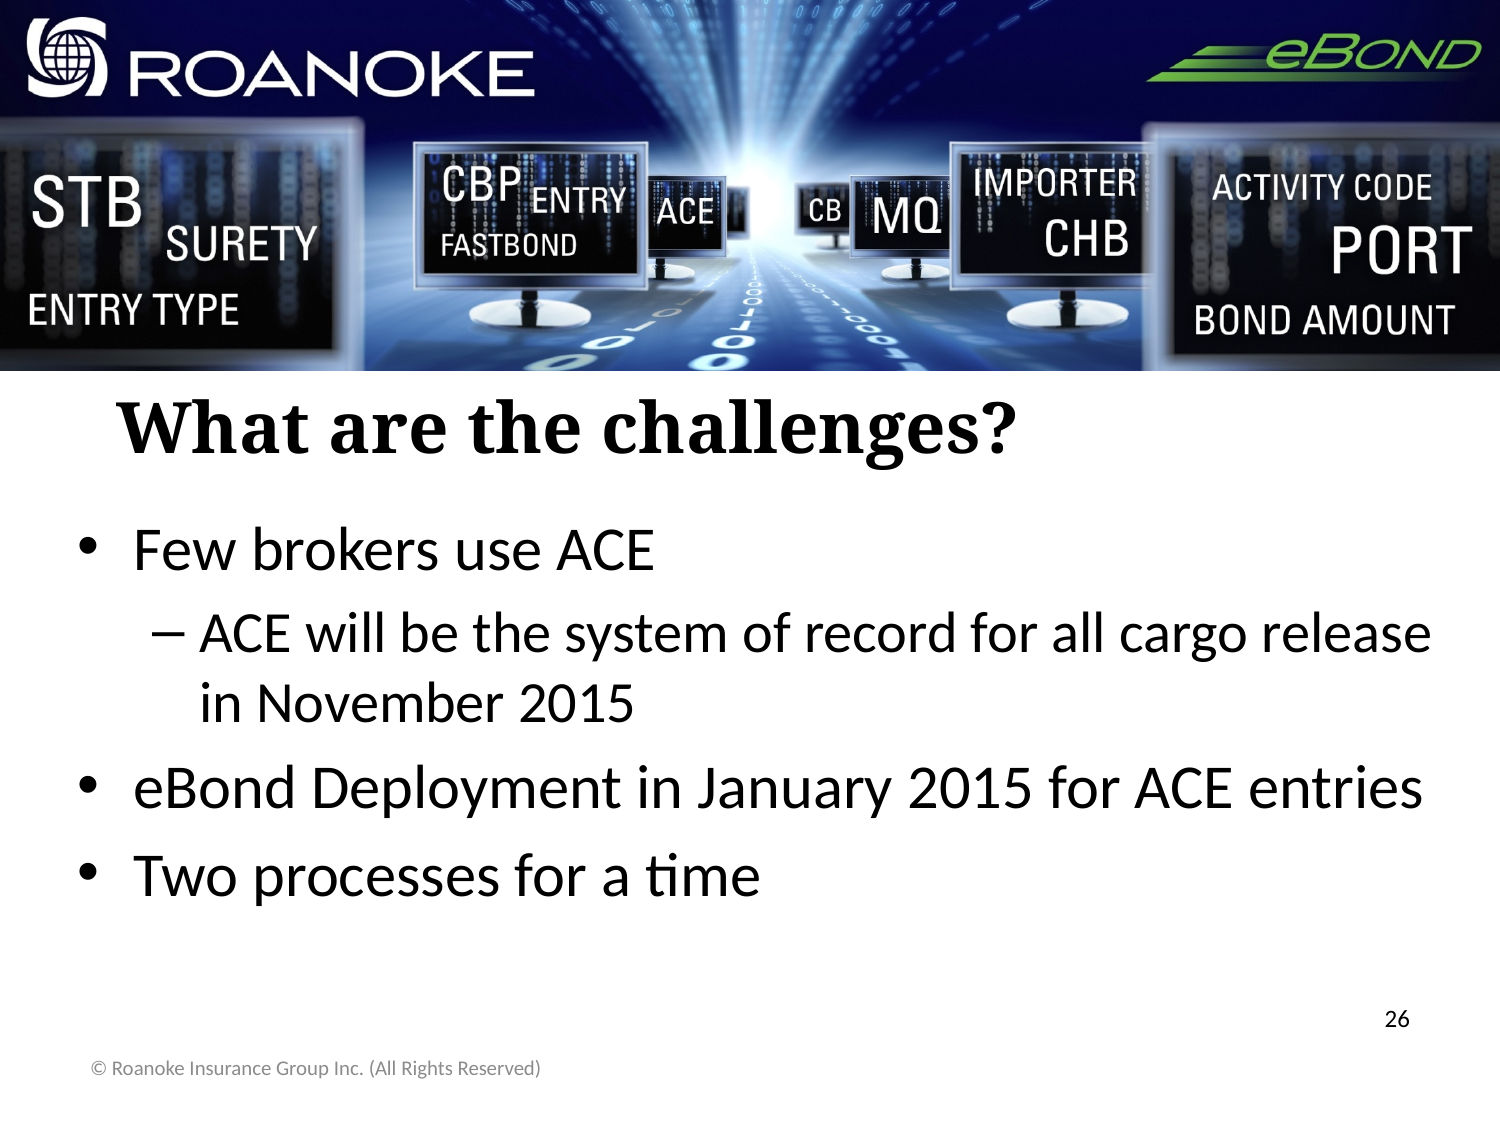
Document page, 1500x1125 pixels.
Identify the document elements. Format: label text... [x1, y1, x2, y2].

footer © Roanoke Insurance Group Inc. (All Rights Reserved) [75, 1037, 1050, 1098]
slide_number 26 [1074, 987, 1425, 1048]
picture [0, 0, 1500, 371]
list Few brokers use ACE ACE will be the system of record for all cargo release in November 2015 eBond Deployment in January 2015 for ACE entries Two processes for a time [62, 499, 1451, 1026]
text_box What are the challenges? [101, 380, 1036, 475]
